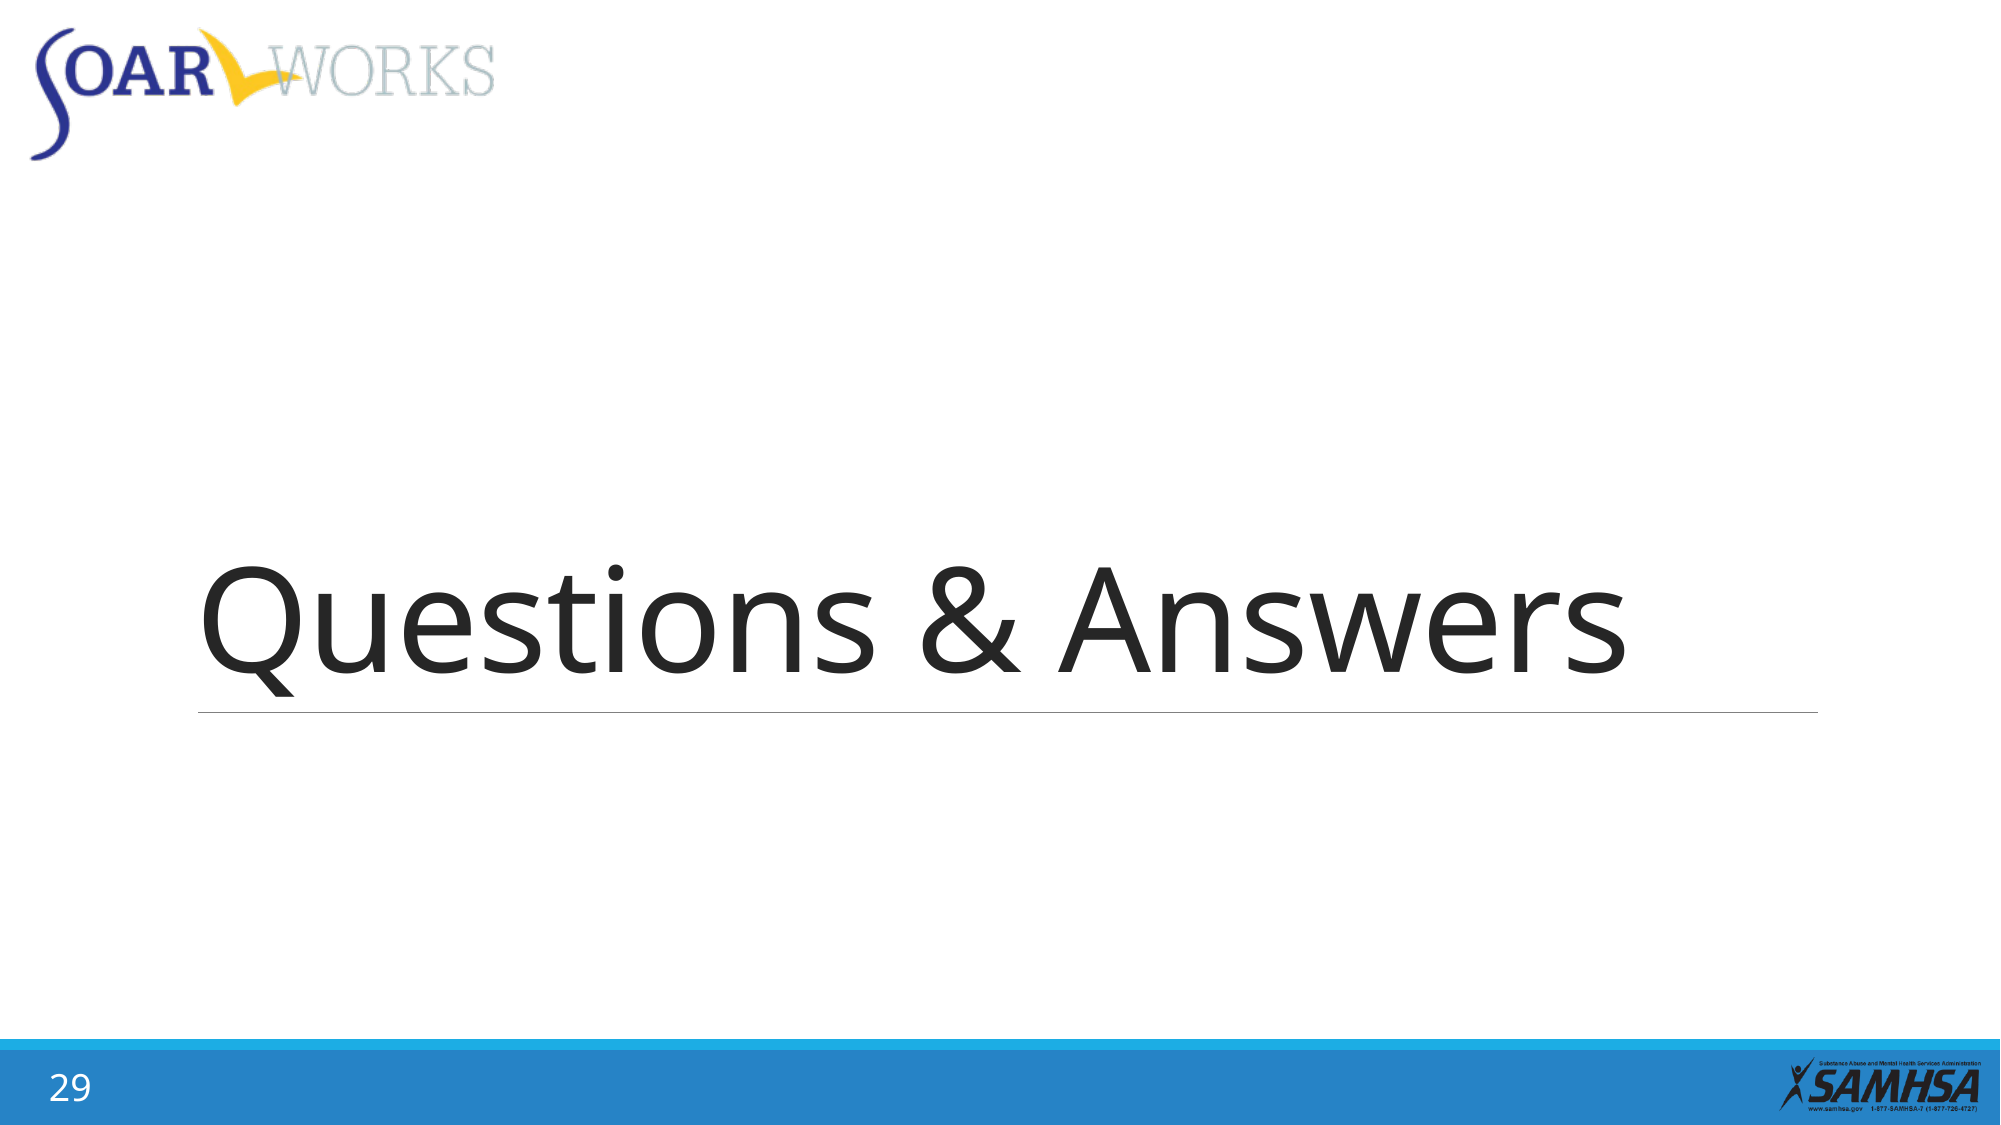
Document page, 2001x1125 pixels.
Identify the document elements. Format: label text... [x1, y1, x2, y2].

picture [19, 21, 505, 168]
title Questions & Answers [180, 507, 1830, 710]
picture [1779, 1057, 2000, 1114]
